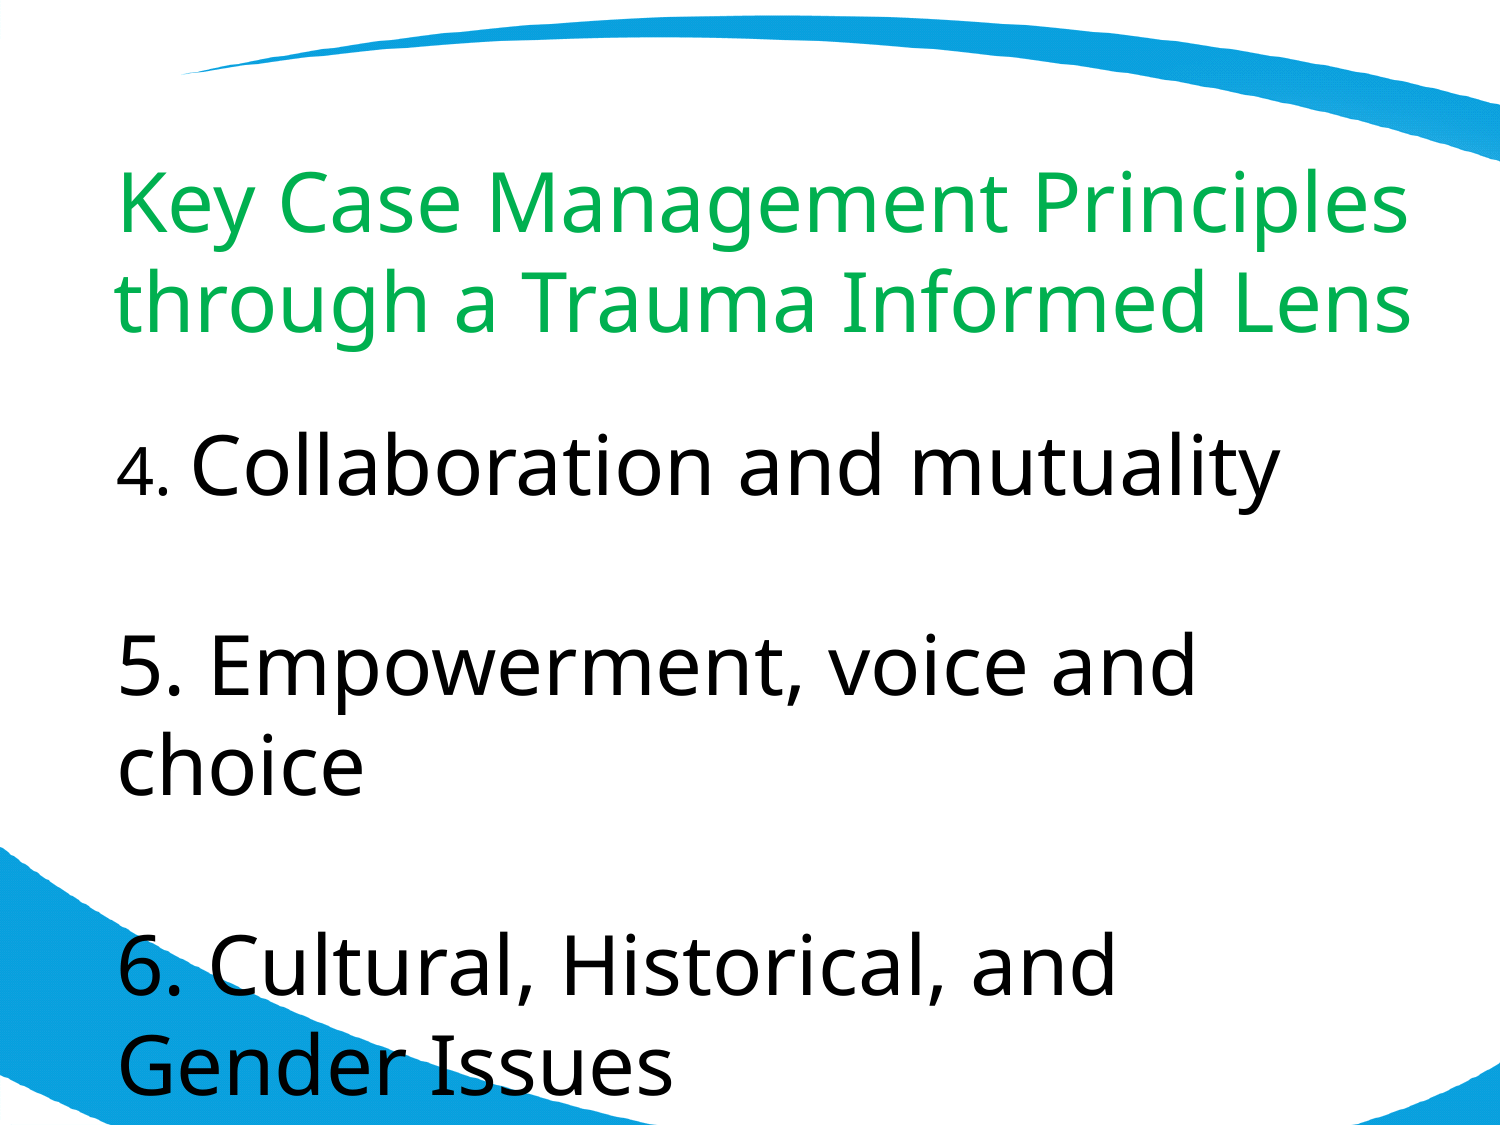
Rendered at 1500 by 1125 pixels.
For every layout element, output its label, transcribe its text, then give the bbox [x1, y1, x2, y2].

title Key Case Management Principles through a Trauma Informed Lens [70, 125, 1458, 373]
text_box 4. Collaboration and mutuality 5. Empowerment, voice and choice 6. Cultural, Historical, and Gender Issues [101, 373, 1427, 1120]
